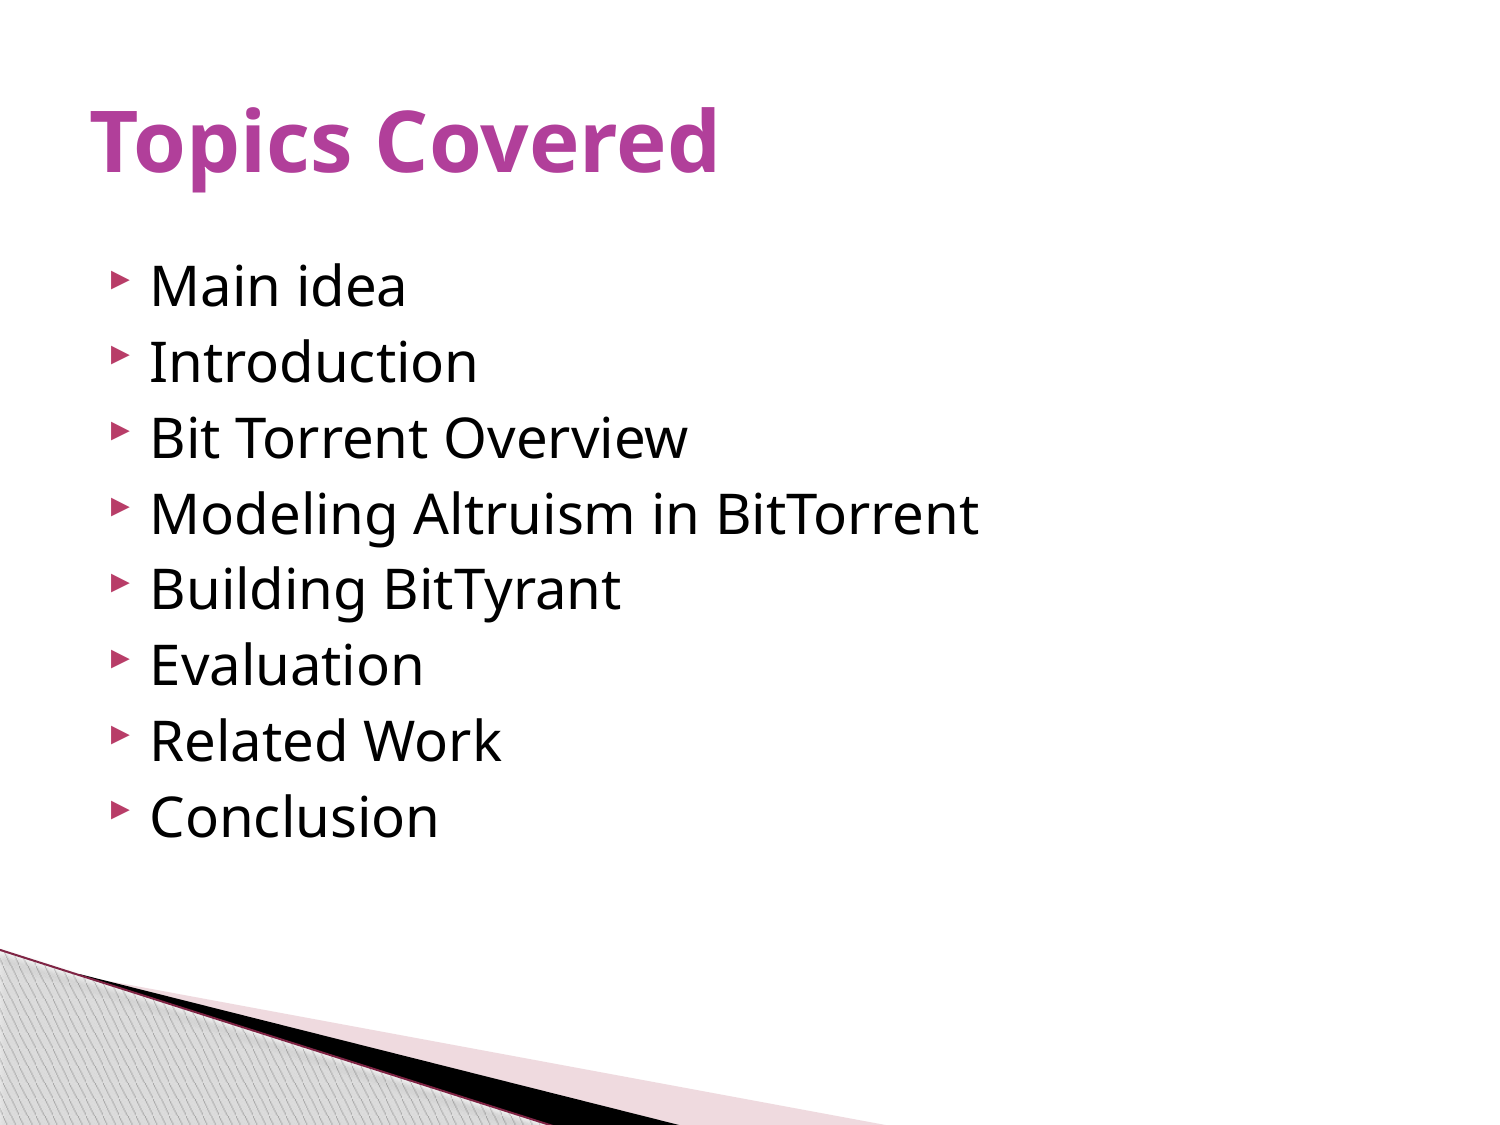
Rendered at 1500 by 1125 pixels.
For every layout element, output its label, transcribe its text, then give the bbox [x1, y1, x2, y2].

list Main idea Introduction Bit Torrent Overview Modeling Altruism in BitTorrent Building BitTyrant Evaluation Related Work Conclusion [74, 242, 1426, 986]
title Topics Covered [75, 45, 1425, 233]
